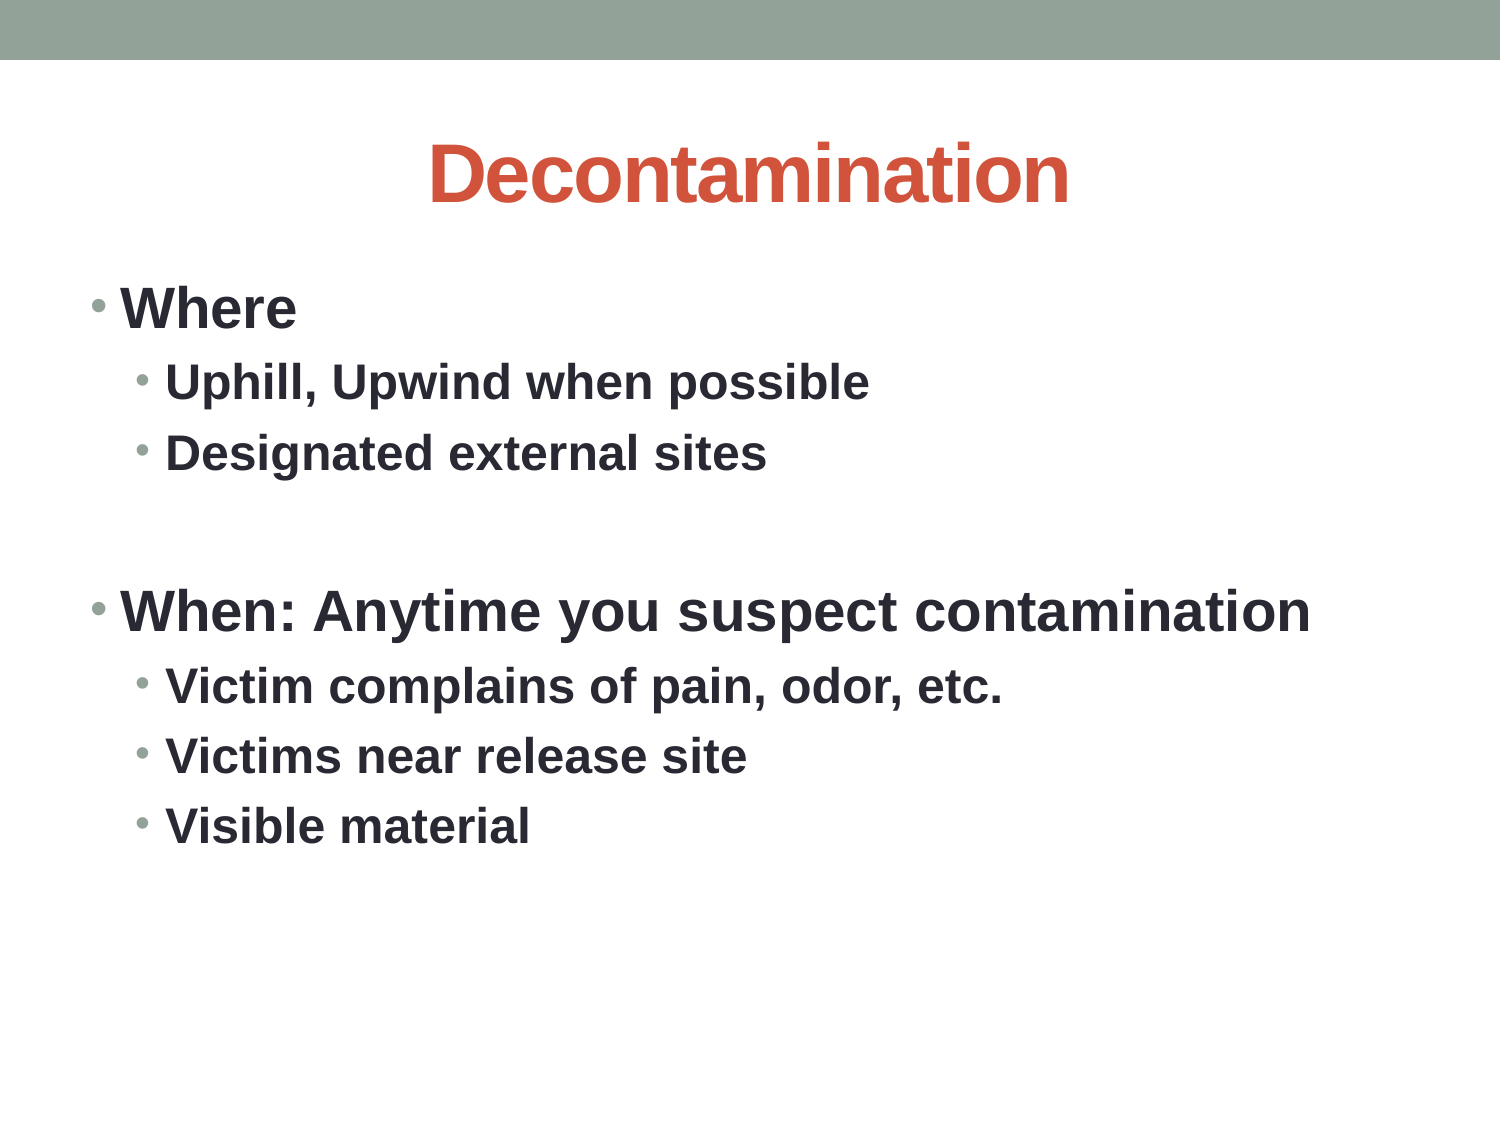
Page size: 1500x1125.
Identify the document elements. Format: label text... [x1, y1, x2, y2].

list Where Uphill, Upwind when possible Designated external sites When: Anytime you suspect contamination Victim complains of pain, odor, etc. Victims near release site Visible material [74, 262, 1426, 1063]
title Decontamination [75, 87, 1425, 250]
